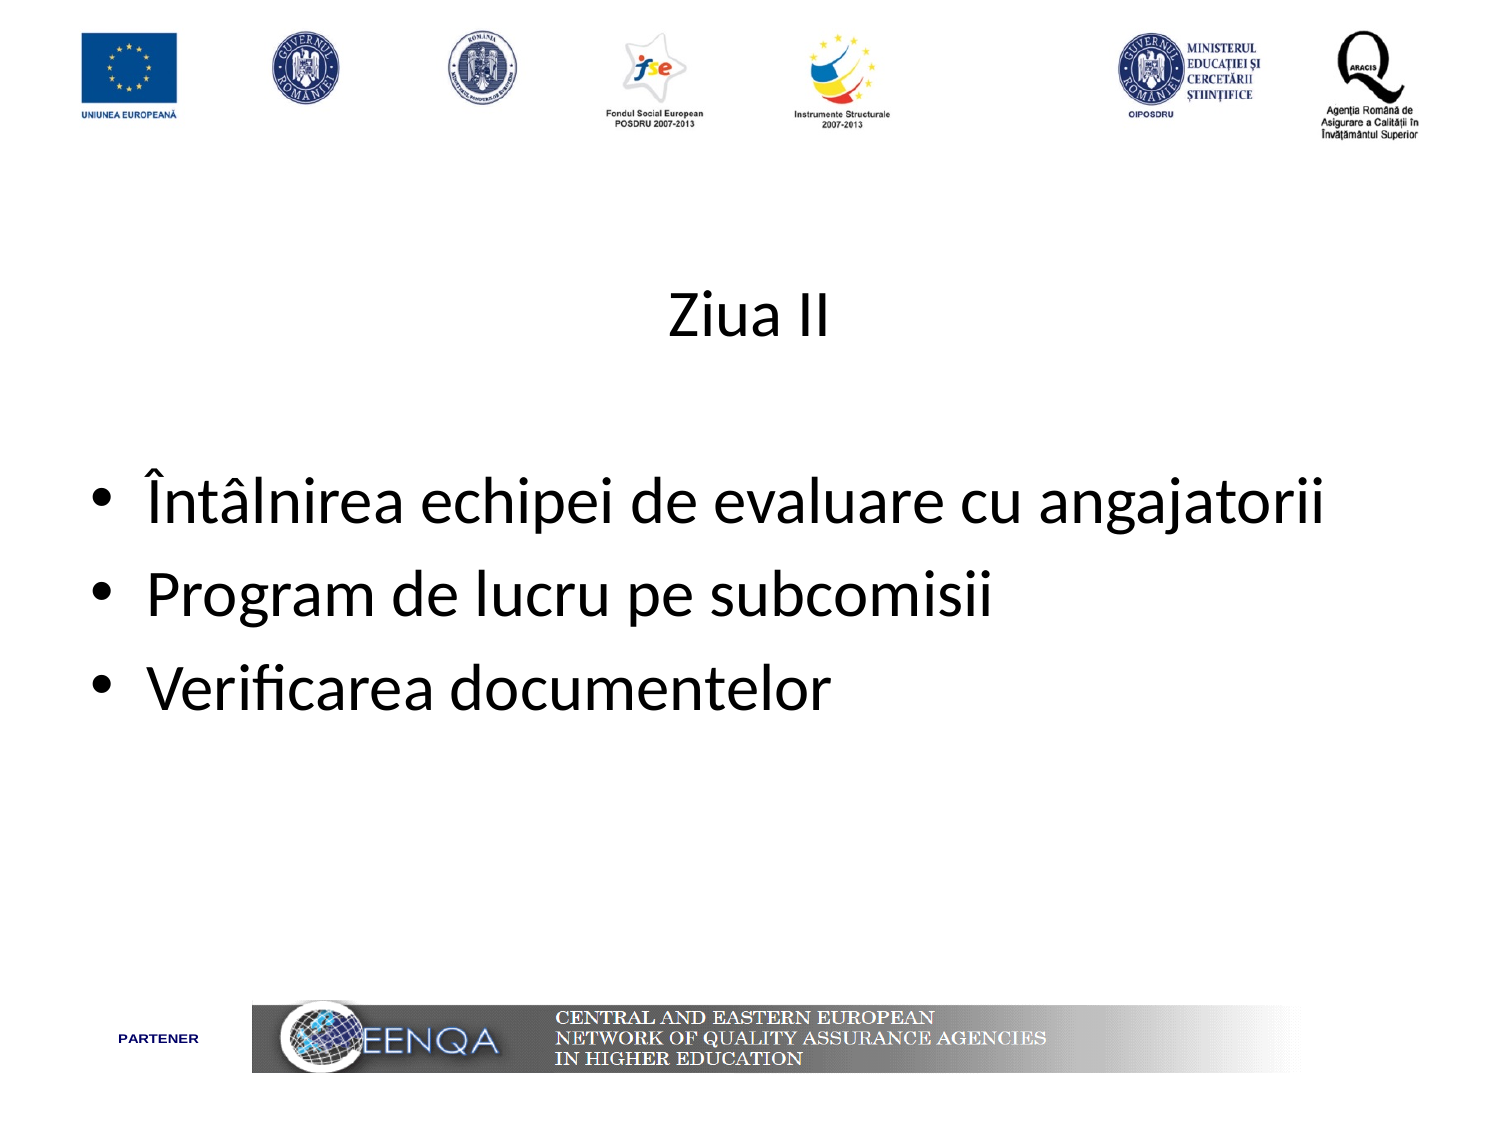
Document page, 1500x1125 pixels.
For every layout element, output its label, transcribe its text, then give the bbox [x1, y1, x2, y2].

picture [87, 1000, 1438, 1101]
list Ziua II Întâlnirea echipei de evaluare cu angajatorii Program de lucru pe subcomisii Verificarea documentelor [75, 262, 1425, 1005]
picture [0, 0, 1500, 163]
